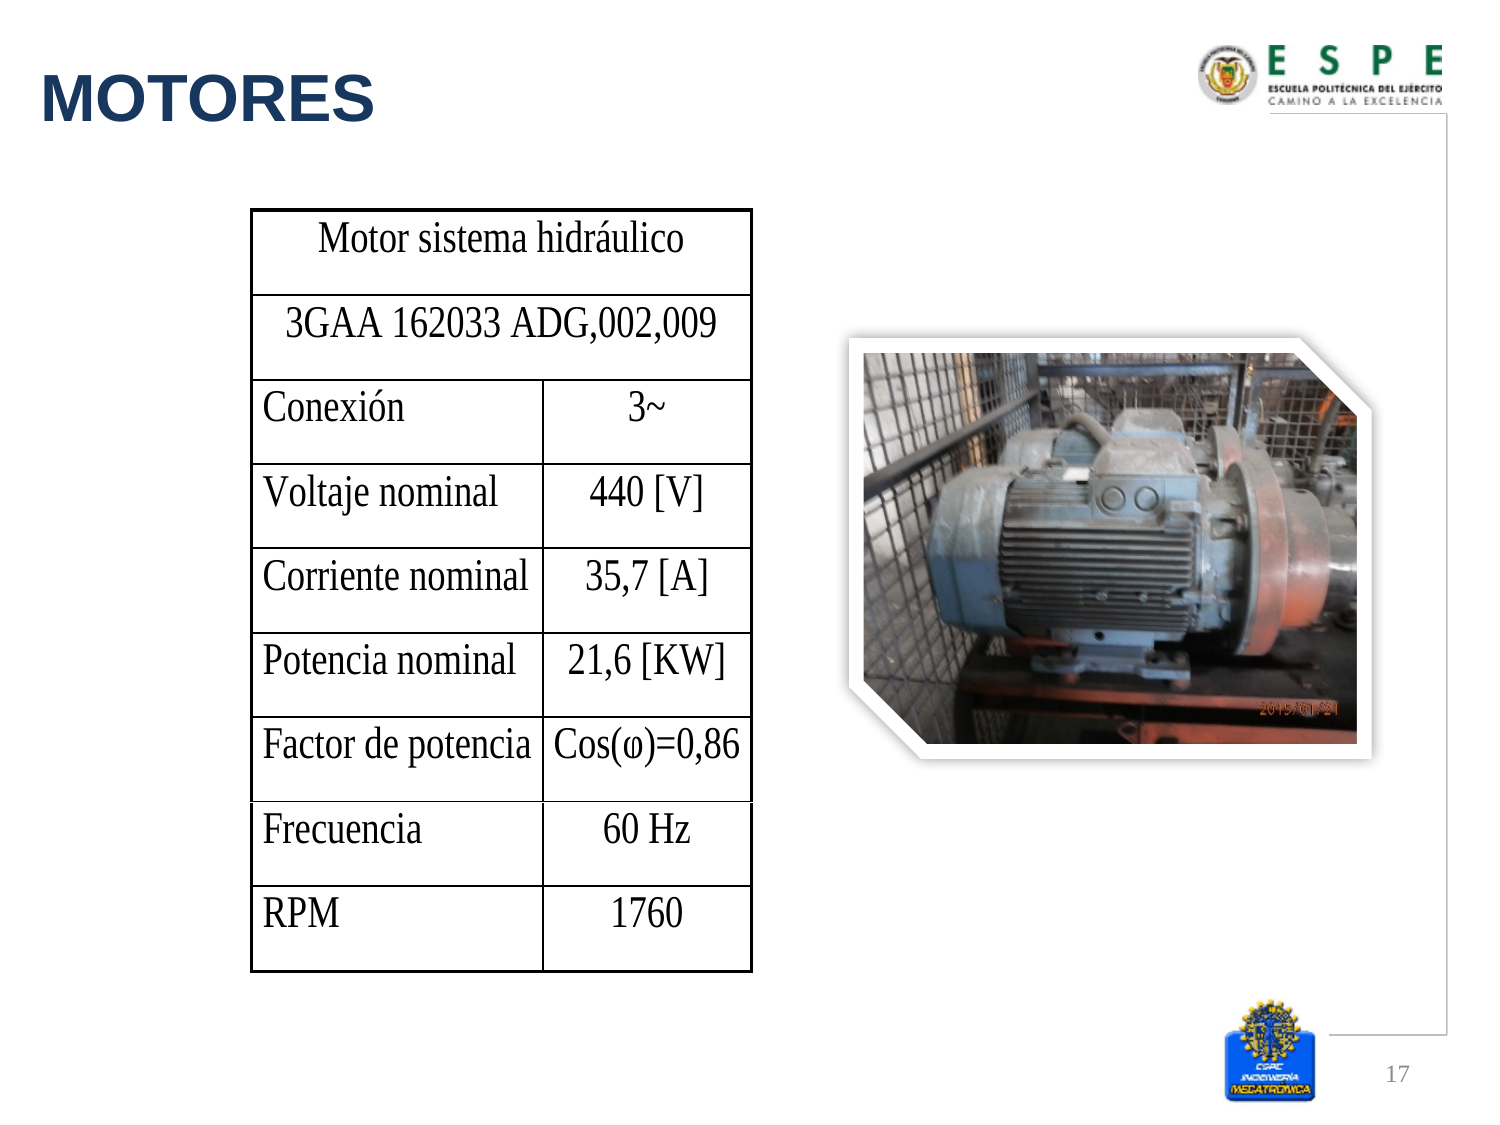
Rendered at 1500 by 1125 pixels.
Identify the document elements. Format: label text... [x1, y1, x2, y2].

picture [856, 345, 1365, 752]
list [0, 207, 1140, 1059]
picture [1198, 45, 1442, 105]
picture [1222, 998, 1320, 1042]
slide_number 17 [1074, 1042, 1425, 1103]
title MOTORES [25, 29, 1188, 161]
